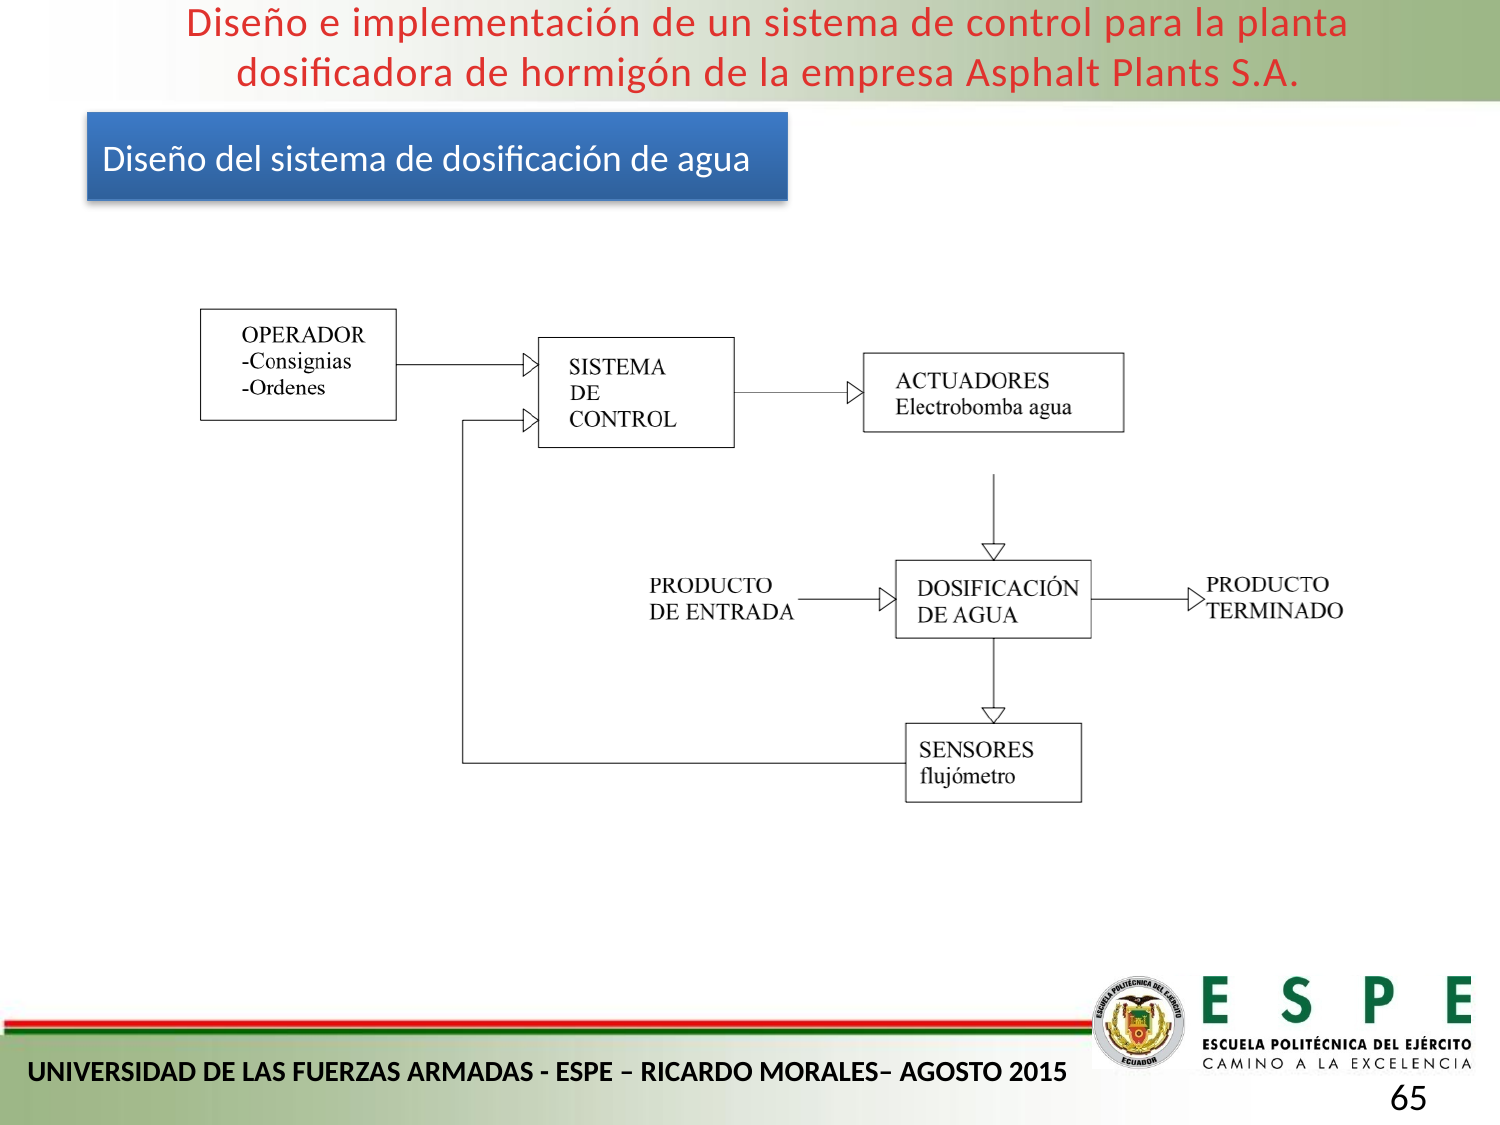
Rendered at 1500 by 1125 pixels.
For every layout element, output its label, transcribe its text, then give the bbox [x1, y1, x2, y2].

footer UNIVERSIDAD DE LAS FUERZAS ARMADAS - ESPE – RICARDO MORALES– AGOSTO 2015 [12, 1044, 1185, 1125]
text_box Diseño e implementación de un sistema de control para la planta dosificadora de hormigón de la empresa Asphalt Plants S.A. [75, 0, 1463, 125]
picture [0, 0, 1500, 1125]
text_box Diseño del sistema de dosificación de agua [87, 112, 788, 201]
slide_number 65 [1374, 1065, 1450, 1125]
